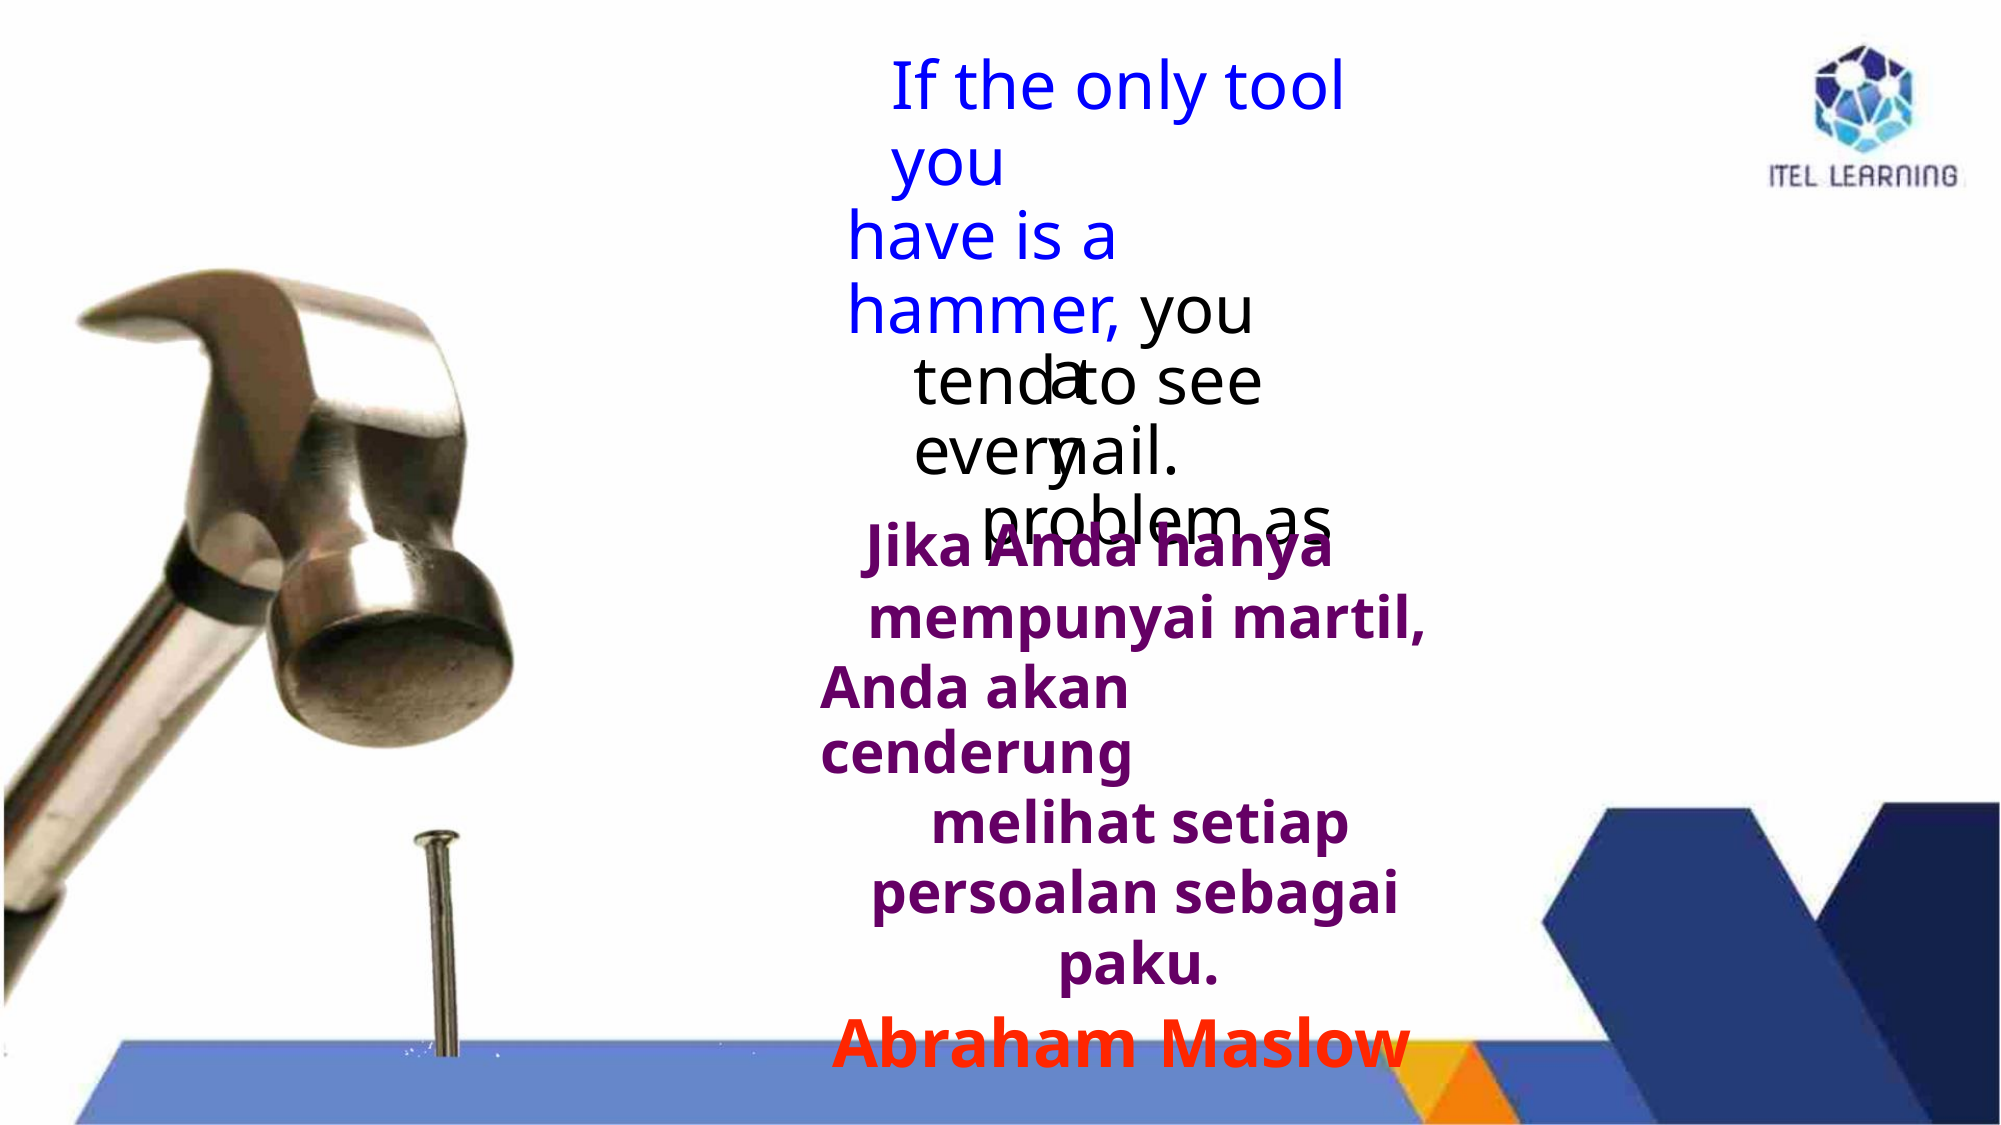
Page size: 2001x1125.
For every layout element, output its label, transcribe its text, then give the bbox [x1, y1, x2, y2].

text_box a nail. [1049, 336, 1225, 488]
text_box If the only tool you have is a hammer, you tend to see every problem as [846, 47, 1412, 513]
text_box [0, 0, 2000, 1125]
text_box Jika Anda hanya mempunyai martil, Anda akan cenderung melihat setiap persoalan sebagai paku. Abraham Maslow [820, 513, 1454, 1081]
